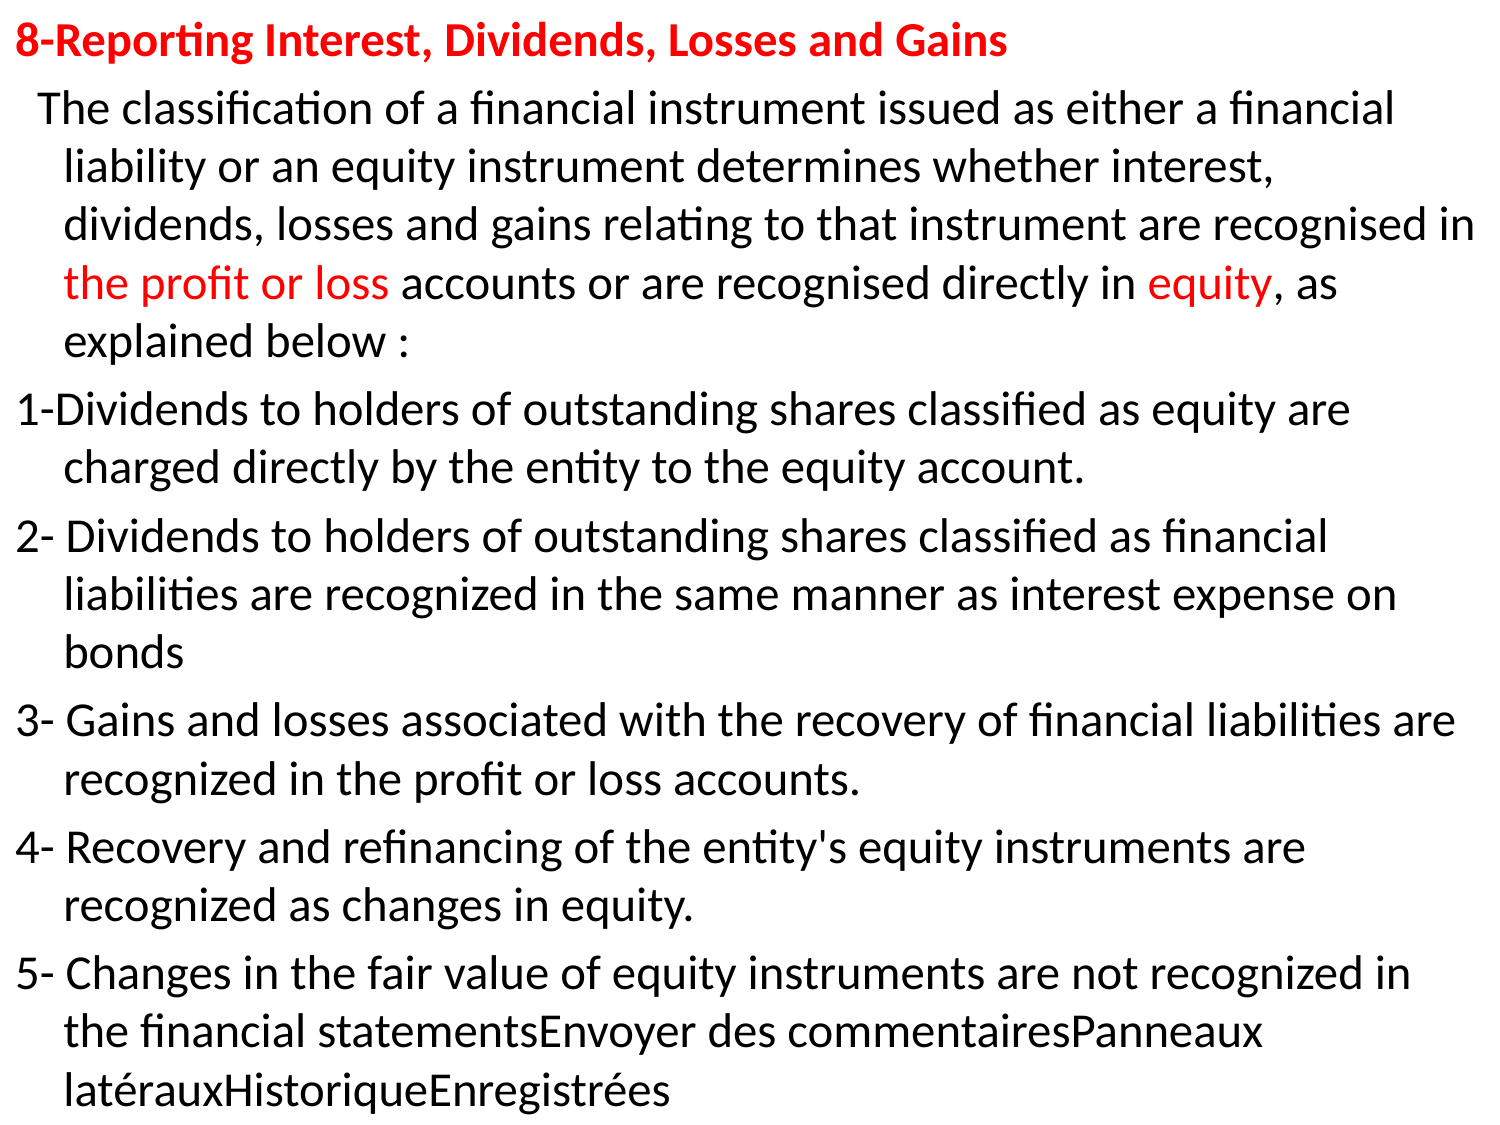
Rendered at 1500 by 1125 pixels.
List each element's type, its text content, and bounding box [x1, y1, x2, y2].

list 8-Reporting Interest, Dividends, Losses and Gains The classification of a financial instrument issued as either a financial liability or an equity instrument determines whether interest, dividends, losses and gains relating to that instrument are recognised in the profit or loss accounts or are recognised directly in equity, as explained below : 1-Dividends to holders of outstanding shares classified as equity are charged directly by the entity to the equity account. 2- Dividends to holders of outstanding shares classified as financial liabilities are recognized in the same manner as interest expense on bonds 3- Gains and losses associated with the recovery of financial liabilities are recognized in the profit or loss accounts. 4- Recovery and refinancing of the entity's equity instruments are recognized as changes in equity. 5- Changes in the fair value of equity instruments are not recognized in the financial statementsEnvoyer des commentairesPanneaux latérauxHistoriqueEnregistrées [0, 0, 1500, 1125]
